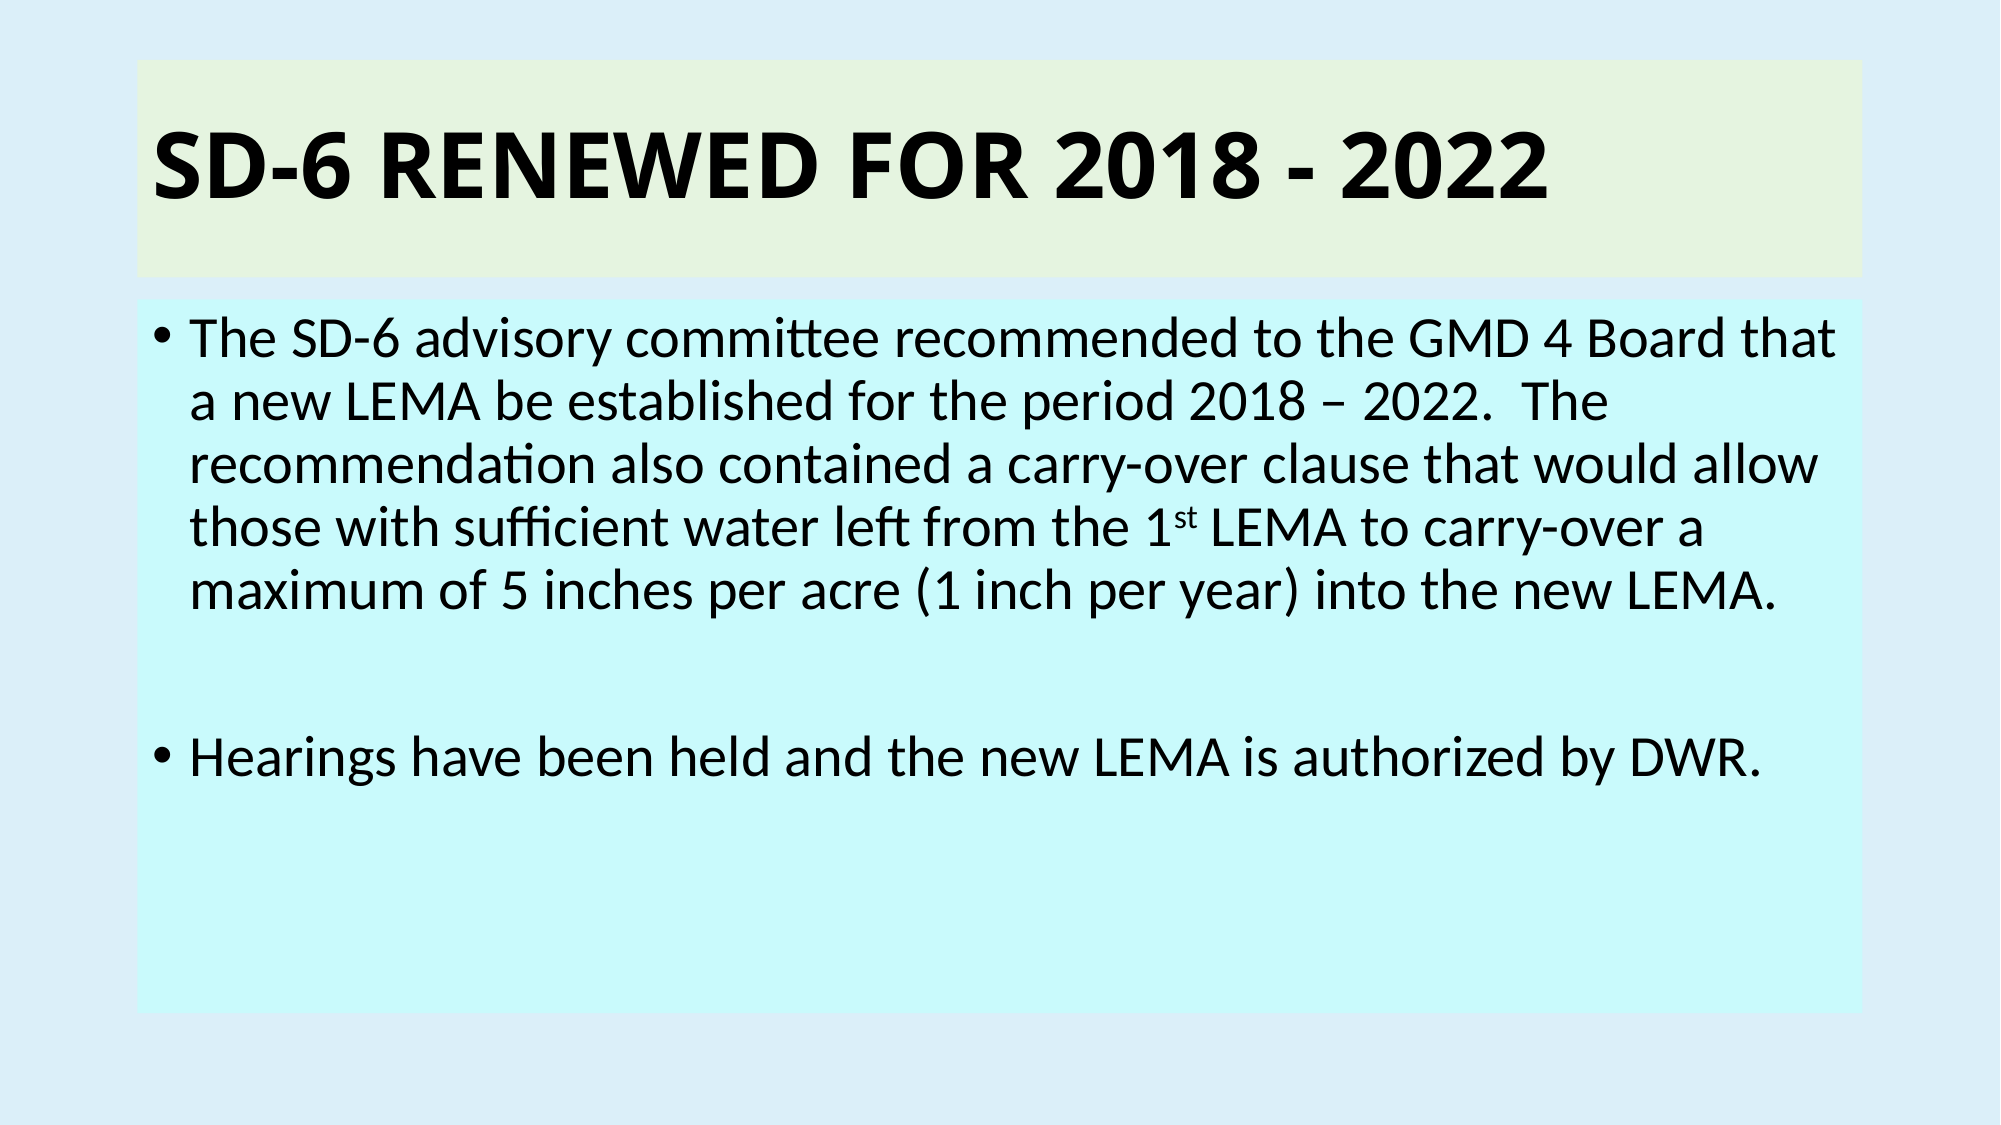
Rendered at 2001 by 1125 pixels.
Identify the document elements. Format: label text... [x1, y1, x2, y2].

list The SD-6 advisory committee recommended to the GMD 4 Board that a new LEMA be established for the period 2018 – 2022. The recommendation also contained a carry-over clause that would allow those with sufficient water left from the 1st LEMA to carry-over a maximum of 5 inches per acre (1 inch per year) into the new LEMA. Hearings have been held and the new LEMA is authorized by DWR. [137, 299, 1863, 1014]
title SD-6 RENEWED FOR 2018 - 2022 [137, 59, 1863, 278]
